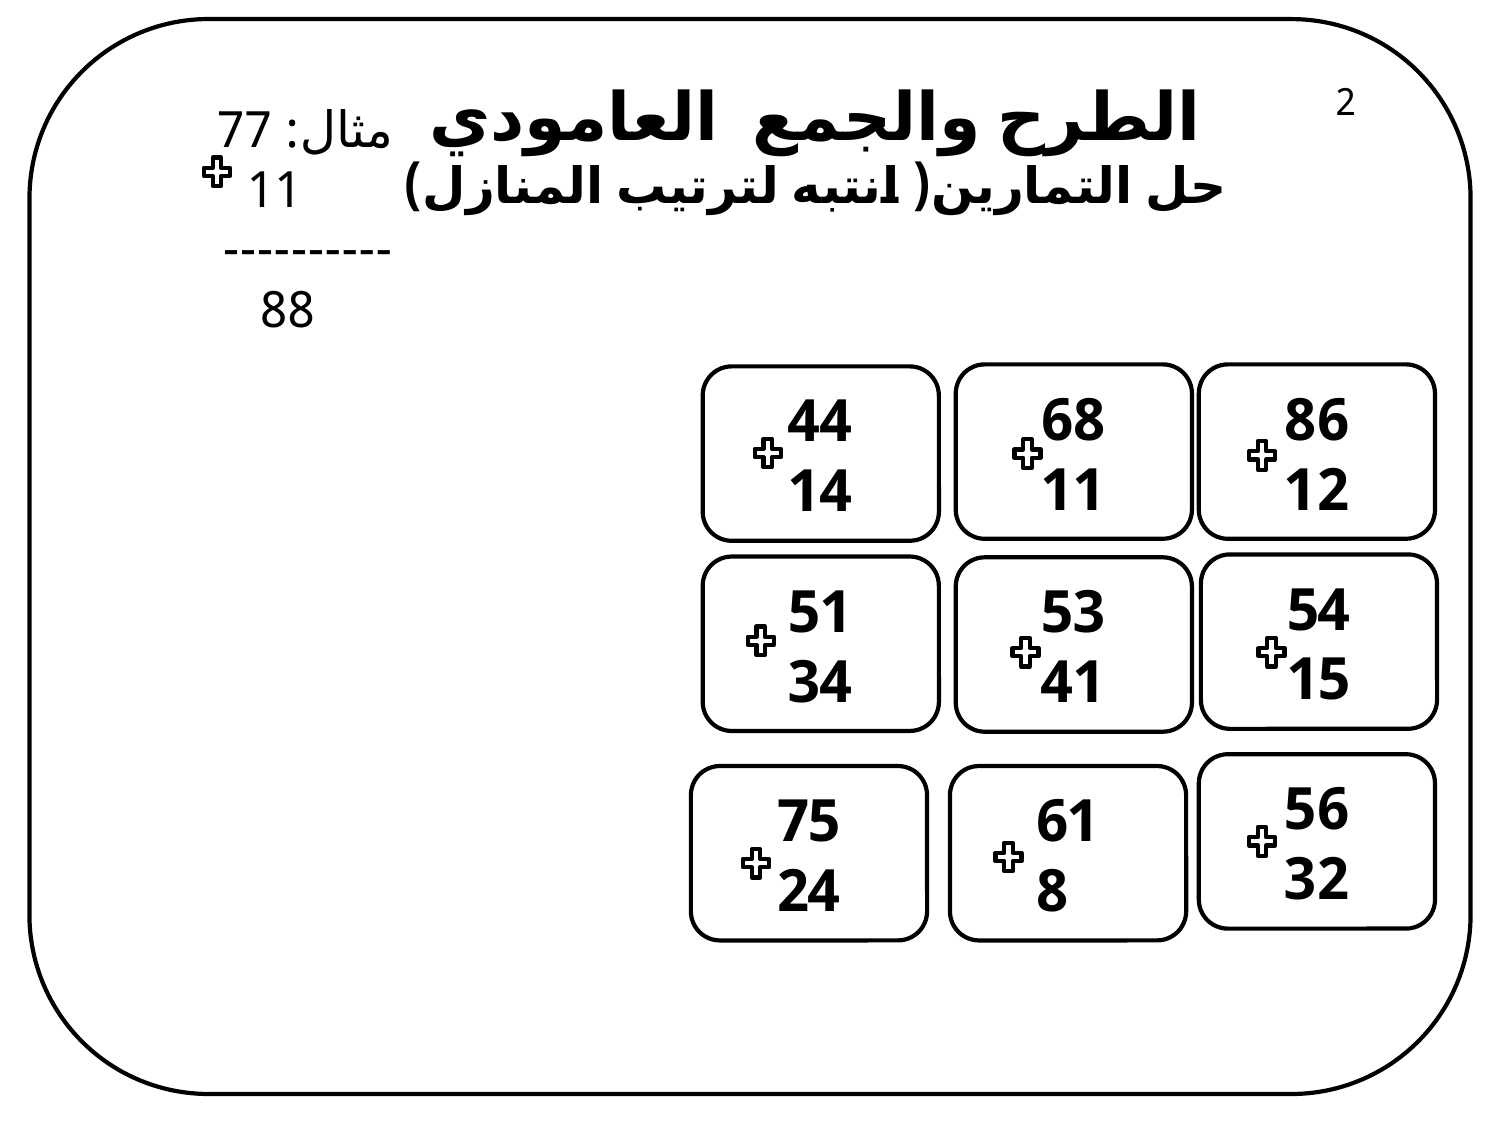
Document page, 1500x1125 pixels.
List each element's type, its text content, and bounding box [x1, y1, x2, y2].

text_box [753, 437, 783, 469]
text_box 68 11 [953, 362, 1195, 541]
text_box [1010, 636, 1041, 669]
text_box 51 34 [700, 554, 942, 734]
text_box 86 12 [1196, 362, 1438, 541]
text_box [746, 624, 776, 657]
text_box [27, 16, 1473, 1097]
text_box 2 [1312, 70, 1371, 130]
text_box 44 14 [700, 364, 942, 543]
text_box 75 24 [688, 763, 930, 943]
text_box [1247, 439, 1277, 472]
text_box 56 32 [1196, 752, 1438, 931]
text_box [1012, 437, 1043, 470]
text_box 53 41 [953, 555, 1195, 734]
text_box [202, 155, 232, 188]
text_box 61 8 [947, 763, 1189, 943]
text_box [1247, 825, 1277, 858]
text_box [741, 847, 771, 880]
text_box مثال: 77 11 ---------- 88 [123, 89, 408, 345]
text_box [1256, 636, 1287, 669]
text_box 54 15 [1198, 552, 1440, 731]
text_box [993, 841, 1024, 873]
text_box الطرح والجمع العامودي حل التمارين( انتبه لترتيب المنازل) [194, 66, 1435, 221]
